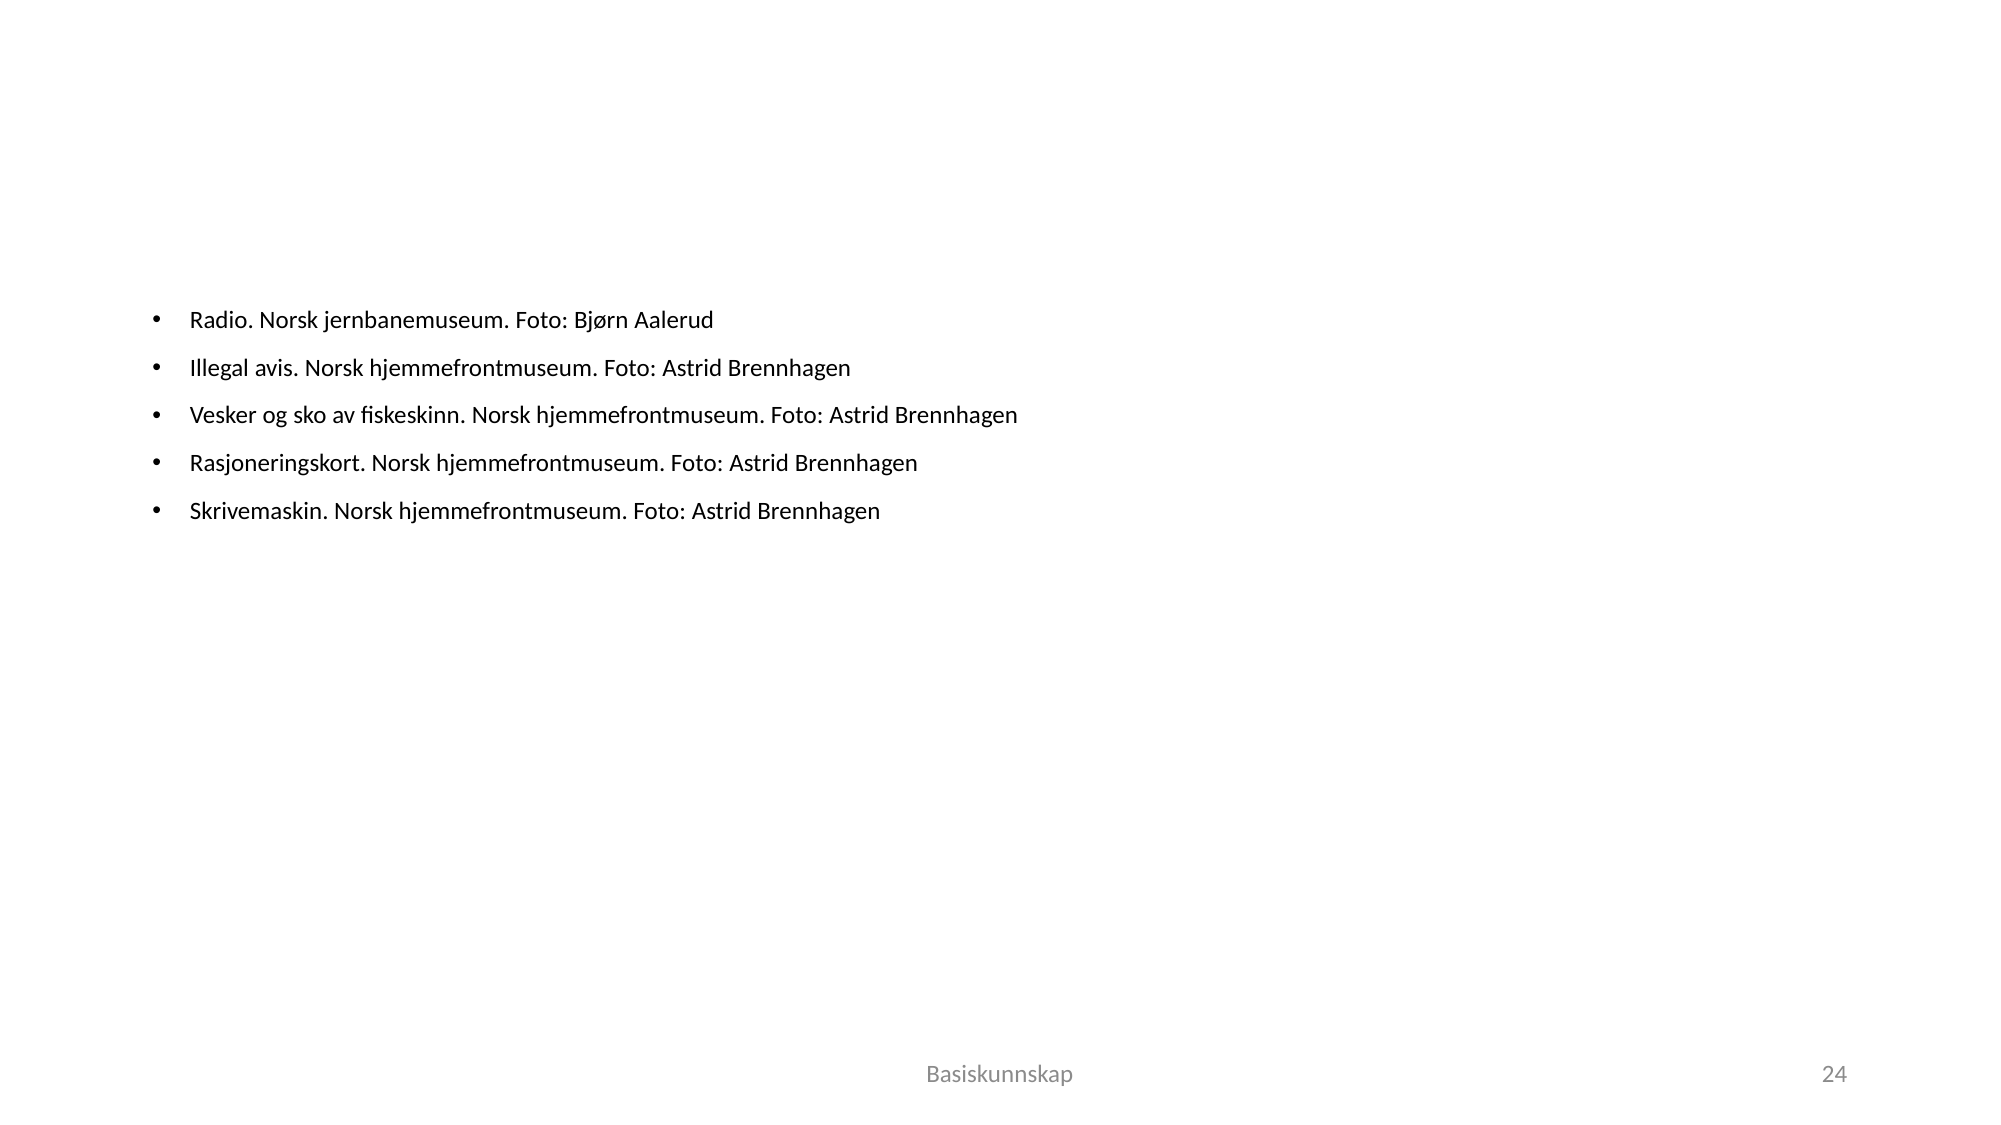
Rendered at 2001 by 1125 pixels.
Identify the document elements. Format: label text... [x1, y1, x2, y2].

list Radio. Norsk jernbanemuseum. Foto: Bjørn Aalerud Illegal avis. Norsk hjemmefrontmuseum. Foto: Astrid Brennhagen Vesker og sko av fiskeskinn. Norsk hjemmefrontmuseum. Foto: Astrid Brennhagen Rasjoneringskort. Norsk hjemmefrontmuseum. Foto: Astrid Brennhagen Skrivemaskin. Norsk hjemmefrontmuseum. Foto: Astrid Brennhagen [137, 299, 1863, 1014]
footer Basiskunnskap [662, 1042, 1338, 1103]
slide_number 24 [1412, 1042, 1863, 1103]
